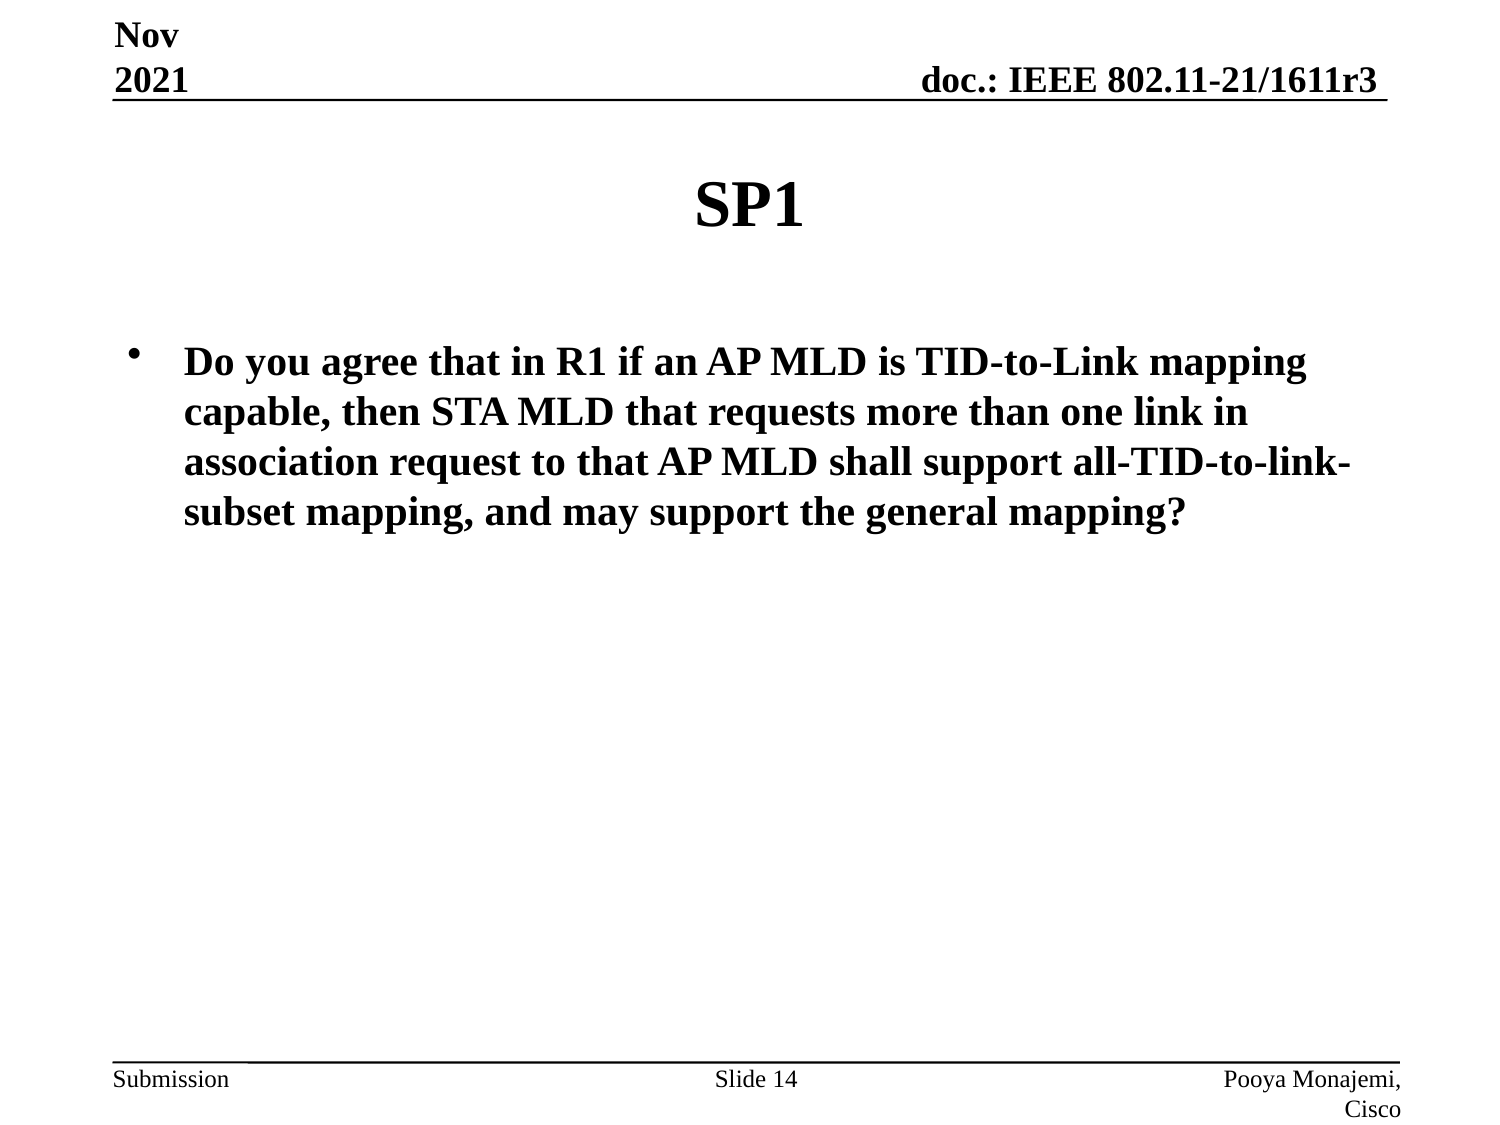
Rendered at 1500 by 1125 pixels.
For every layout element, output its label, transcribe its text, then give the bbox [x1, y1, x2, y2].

slide_number Slide 14 [712, 1061, 800, 1093]
footer Pooya Monajemi, Cisco [1186, 1061, 1402, 1093]
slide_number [114, 54, 259, 101]
title SP1 [112, 112, 1388, 288]
list Do you agree that in R1 if an AP MLD is TID-to-Link mapping capable, then STA MLD that requests more than one link in association request to that AP MLD shall support all-TID-to-link-subset mapping, and may support the general mapping? [112, 326, 1388, 1002]
